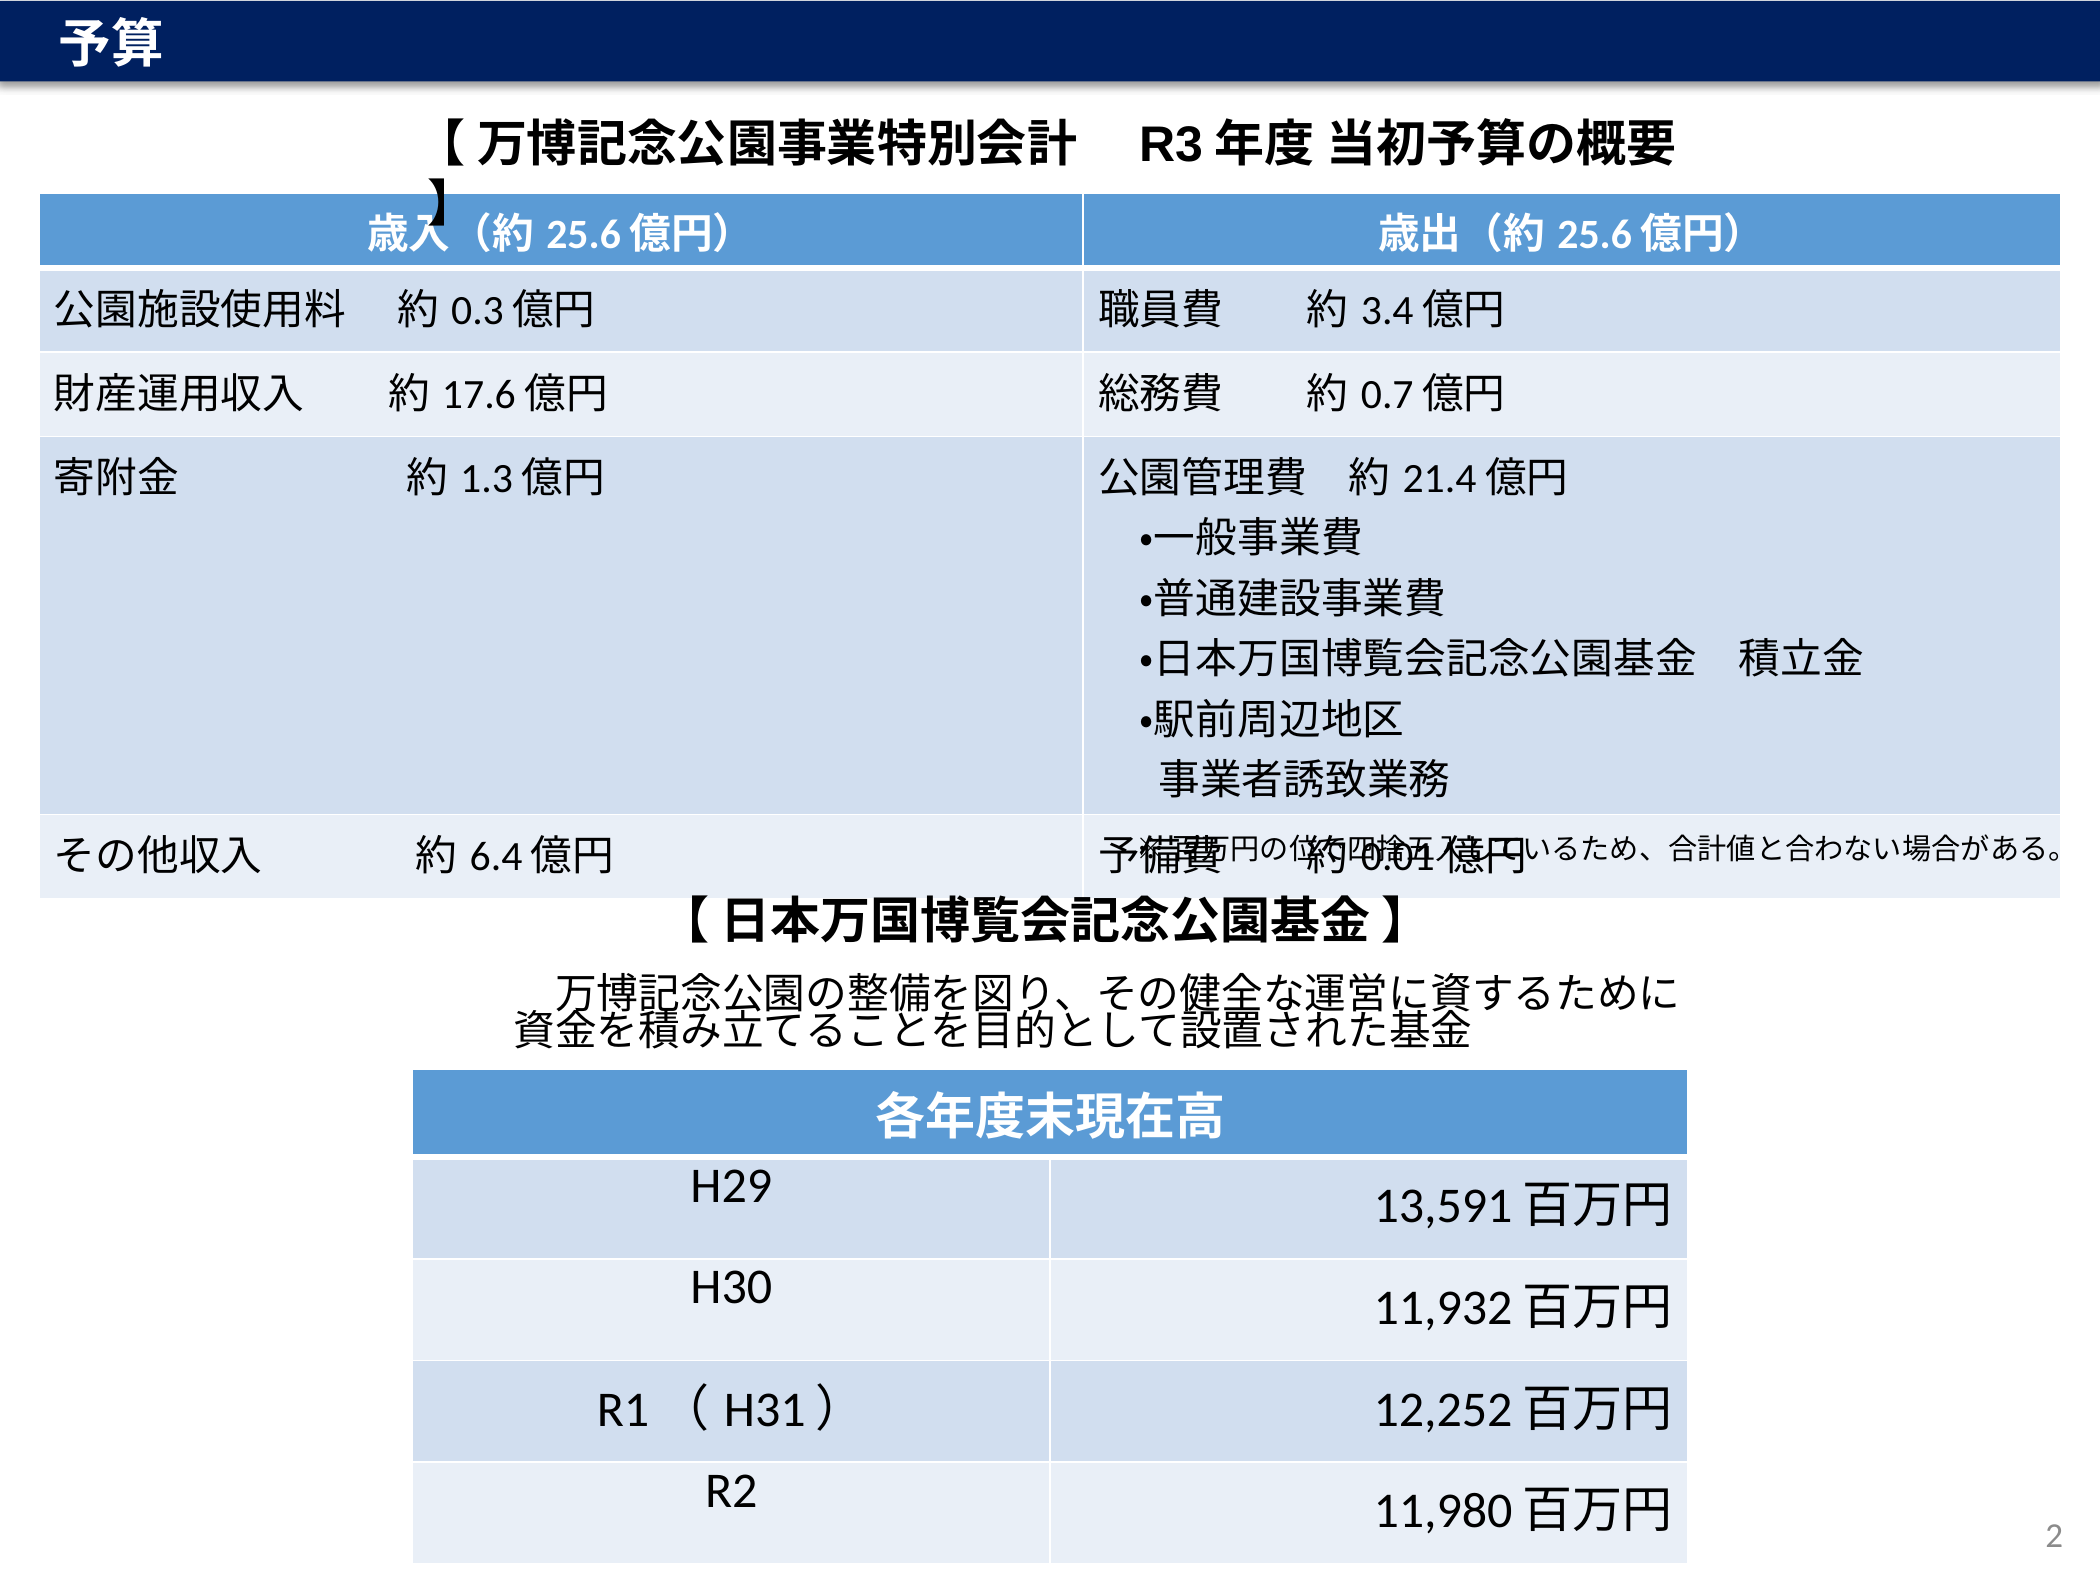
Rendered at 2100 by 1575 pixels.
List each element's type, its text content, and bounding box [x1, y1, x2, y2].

text_box 予算 [0, 0, 2100, 83]
table_cell その他収入 約6.4億円 [40, 815, 1082, 898]
table_cell 11,980百万円 [1051, 1463, 1687, 1563]
text_box 【 万博記念公園事業特別会計 R3年度 当初予算の概要 】 [400, 104, 1720, 240]
table_header 各年度末現在高 [413, 1070, 1687, 1154]
table_cell H30 [413, 1260, 1049, 1360]
text_box ※百万円の位で四捨五入しているため、合計値と合わない場合がある。 [1121, 820, 2100, 873]
table_cell 職員費 約3.4億円 [1084, 271, 2060, 351]
table_cell 公園施設使用料 約0.3億円 [40, 271, 1082, 351]
text_box 【 日本万国博覧会記念公園基金 】 [649, 883, 1484, 954]
table_cell R2 [413, 1463, 1049, 1563]
table_cell 予備費 約0.01億円 [1084, 815, 2060, 898]
table_cell 11,932百万円 [1051, 1260, 1687, 1360]
table_cell H29 [413, 1160, 1049, 1258]
table_cell 公園管理費 約21.4億円 ・一般事業費 ・普通建設事業費 ・日本万国博覧会記念公園基金 積立金 ・駅前周辺地区 事業者誘致業務 [1084, 437, 2060, 814]
table_cell 13,591百万円 [1051, 1160, 1687, 1258]
table_cell R1（H31） [413, 1361, 1049, 1461]
table_cell 寄附金 約1.3億円 [40, 437, 1082, 814]
text_box 万博記念公園の整備を図り、その健全な運営に資するために資金を積み立てることを目的として設置された基金 [498, 971, 1720, 1062]
slide_number 2 [1605, 1491, 2079, 1575]
table_cell 財産運用収入 約17.6億円 [40, 353, 1082, 436]
table_cell 総務費 約0.7億円 [1084, 353, 2060, 436]
table_header 歳入（約25.6億円） [40, 194, 1082, 265]
table_cell 12,252百万円 [1051, 1361, 1687, 1461]
table_header 歳出（約25.6億円） [1084, 194, 2060, 265]
